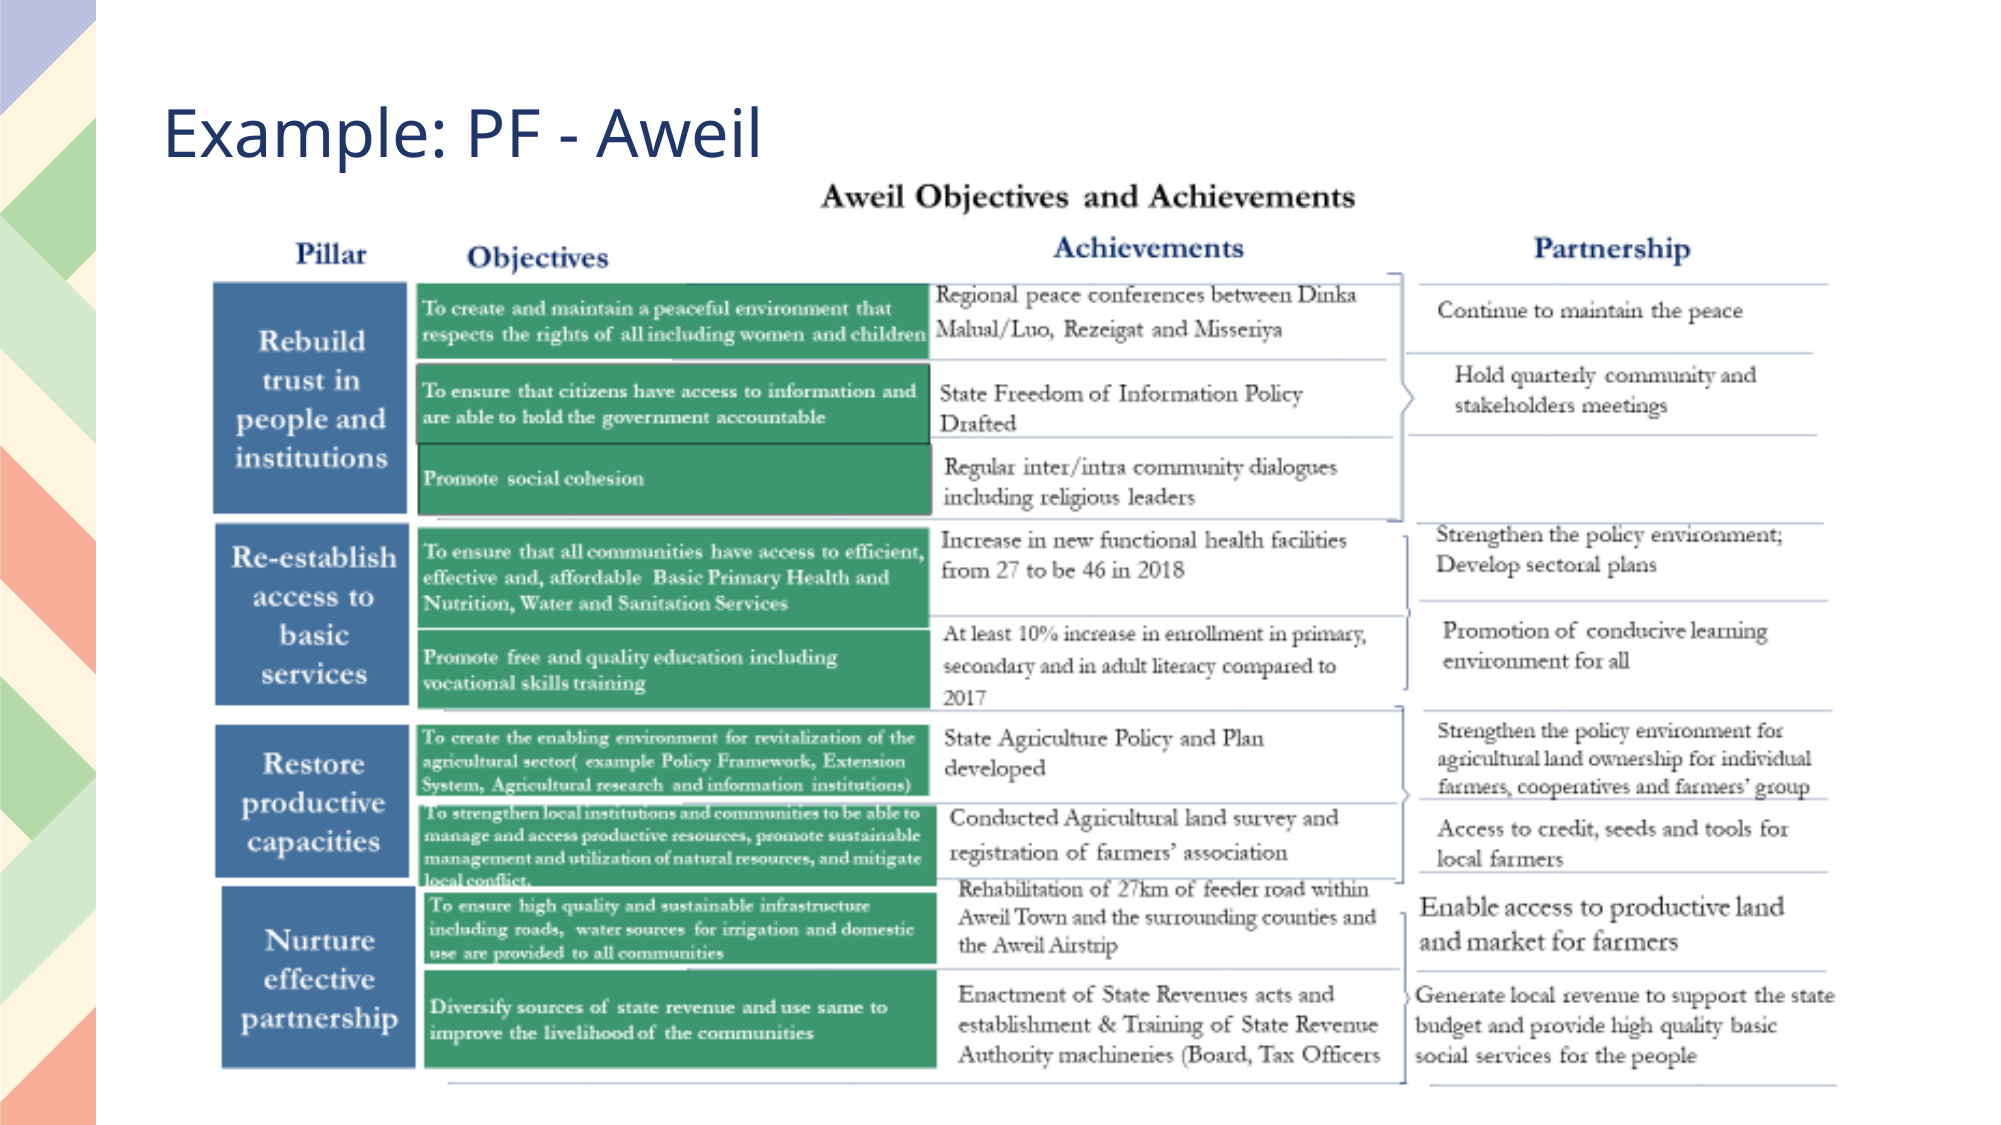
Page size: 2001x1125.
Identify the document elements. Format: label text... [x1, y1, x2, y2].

picture [0, 0, 1950, 1125]
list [162, 130, 1885, 1101]
title Example: PF - Aweil [162, 50, 1900, 213]
